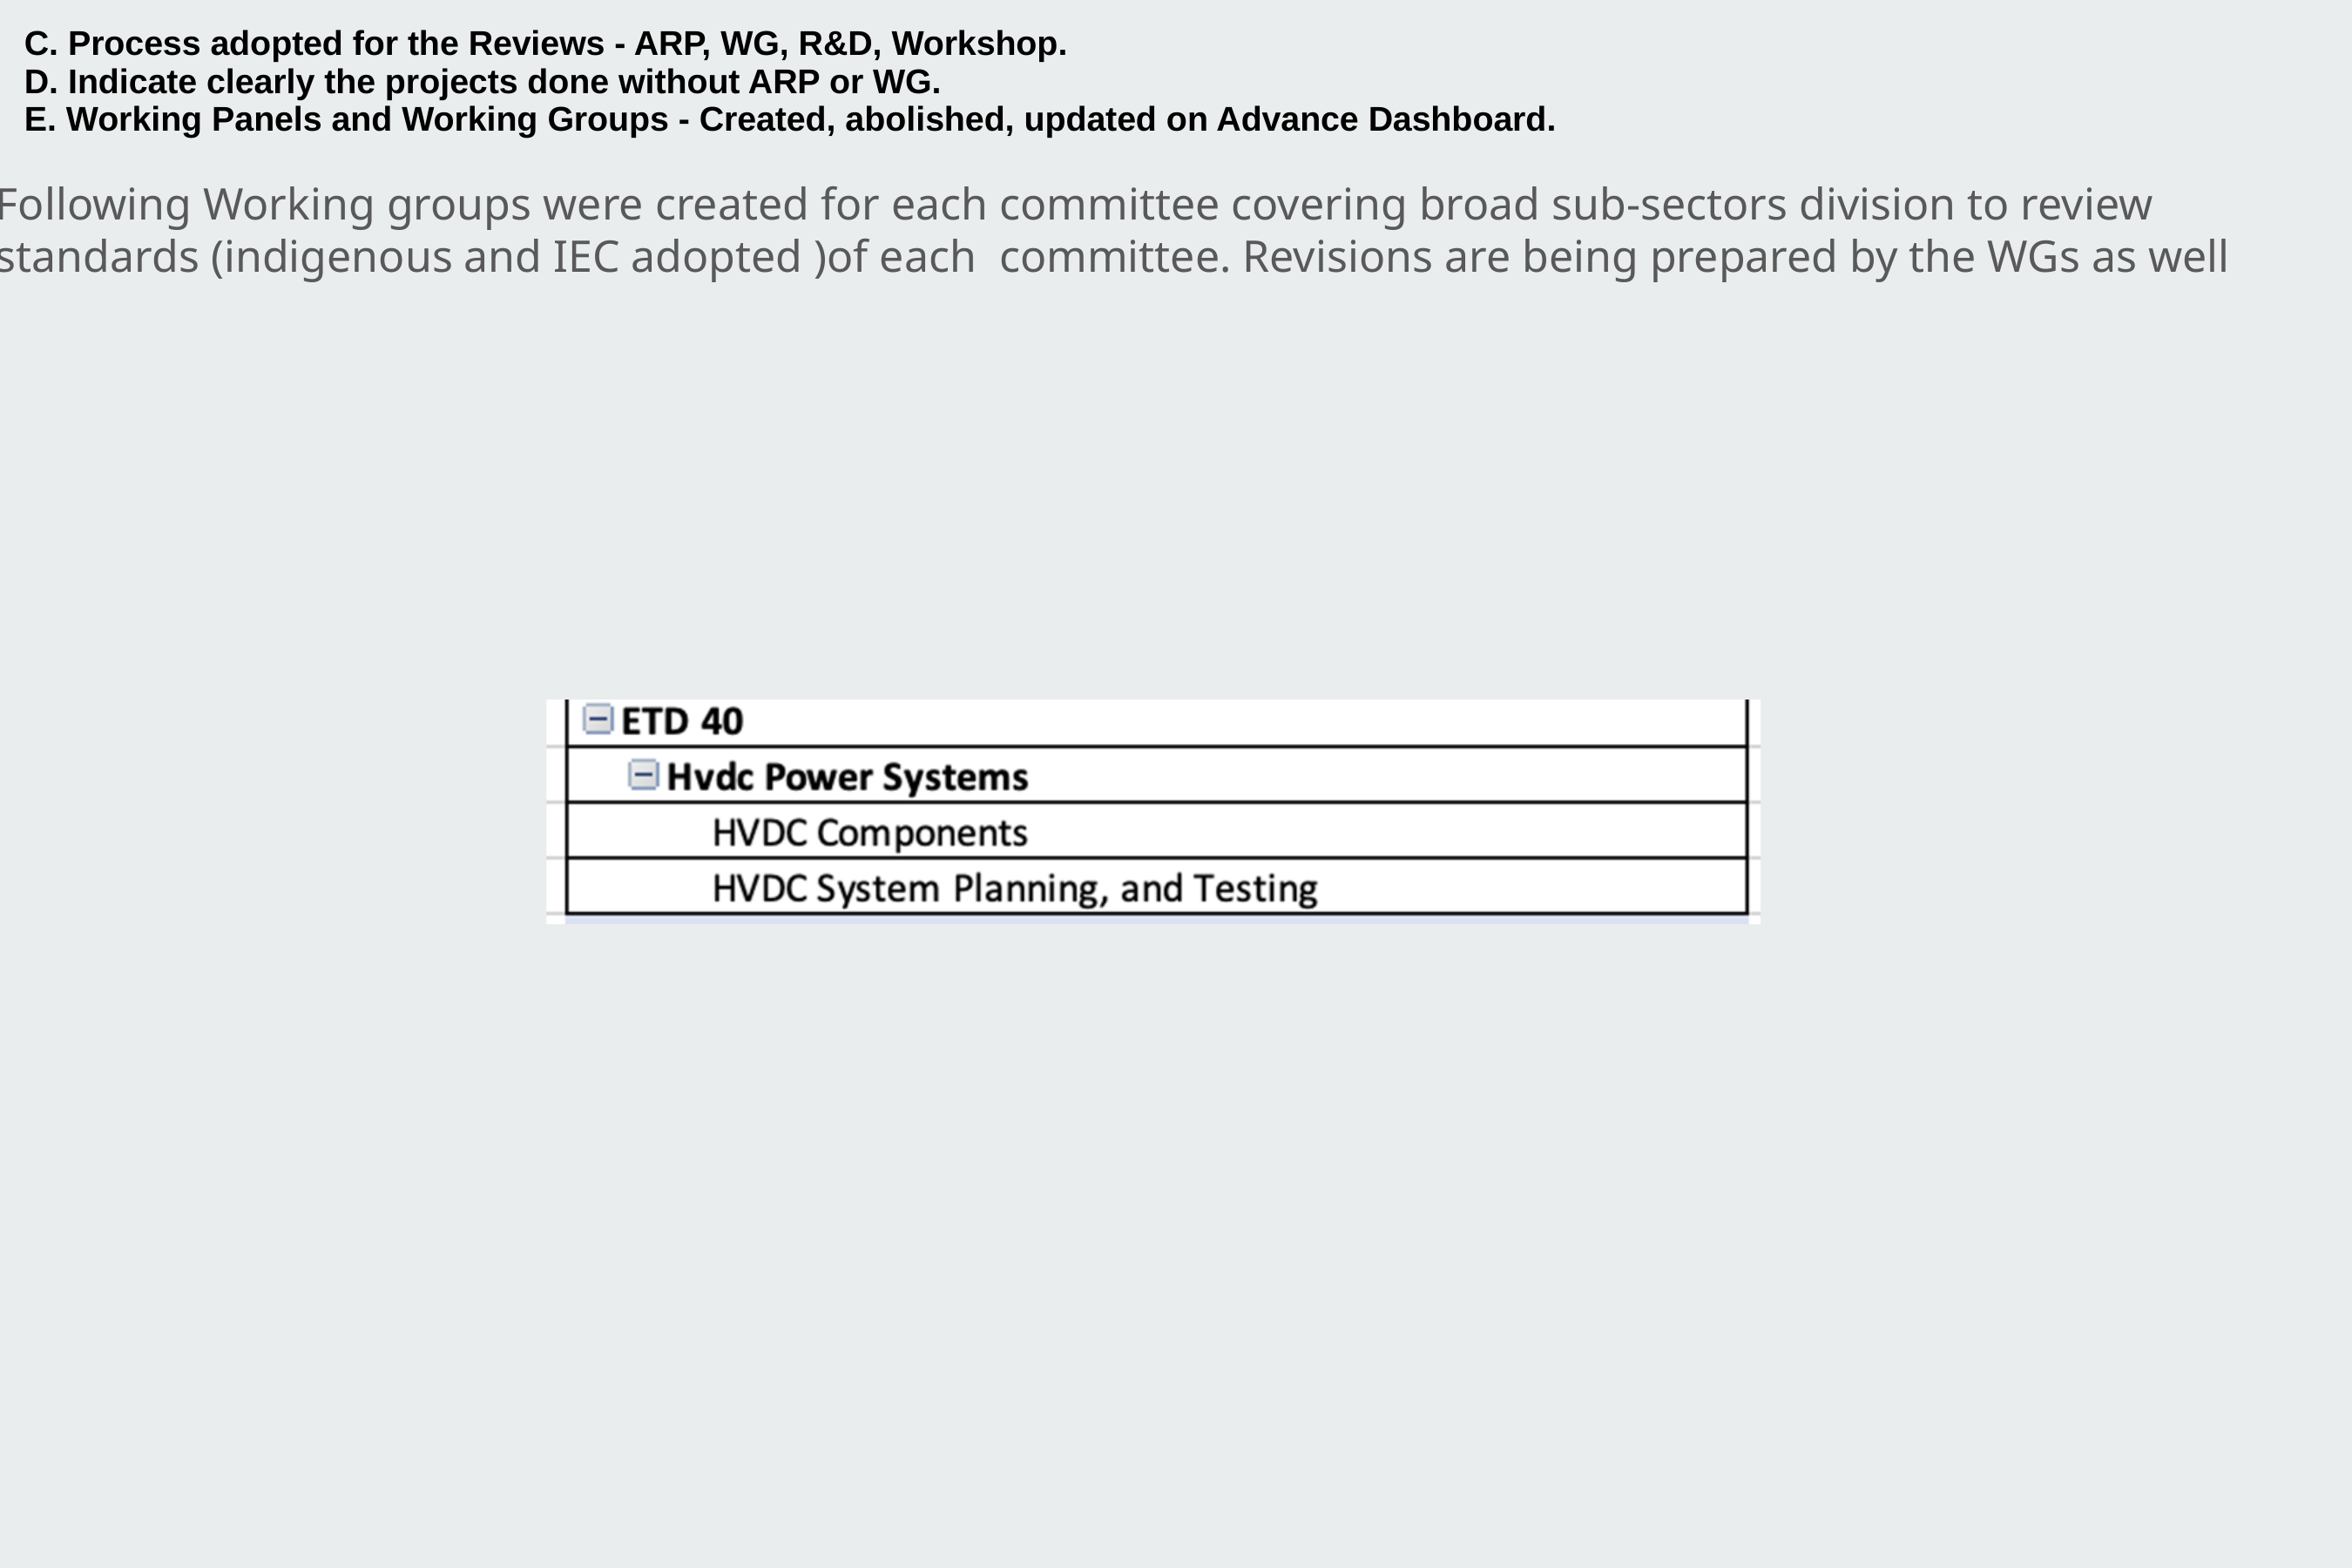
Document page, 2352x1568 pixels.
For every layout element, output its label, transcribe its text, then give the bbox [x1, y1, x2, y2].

title C. Process adopted for the Reviews - ARP, WG, R&D, Workshop. D. Indicate clearly the projects done without ARP or WG. E. Working Panels and Working Groups - Created, abolished, updated on Advance Dashboard. [0, 0, 2352, 164]
picture [546, 699, 1761, 925]
text_box Following Working groups were created for each committee covering broad sub-sectors division to review standards (indigenous and IEC adopted )of each committee. Revisions are being prepared by the WGs as well [0, 163, 2292, 294]
